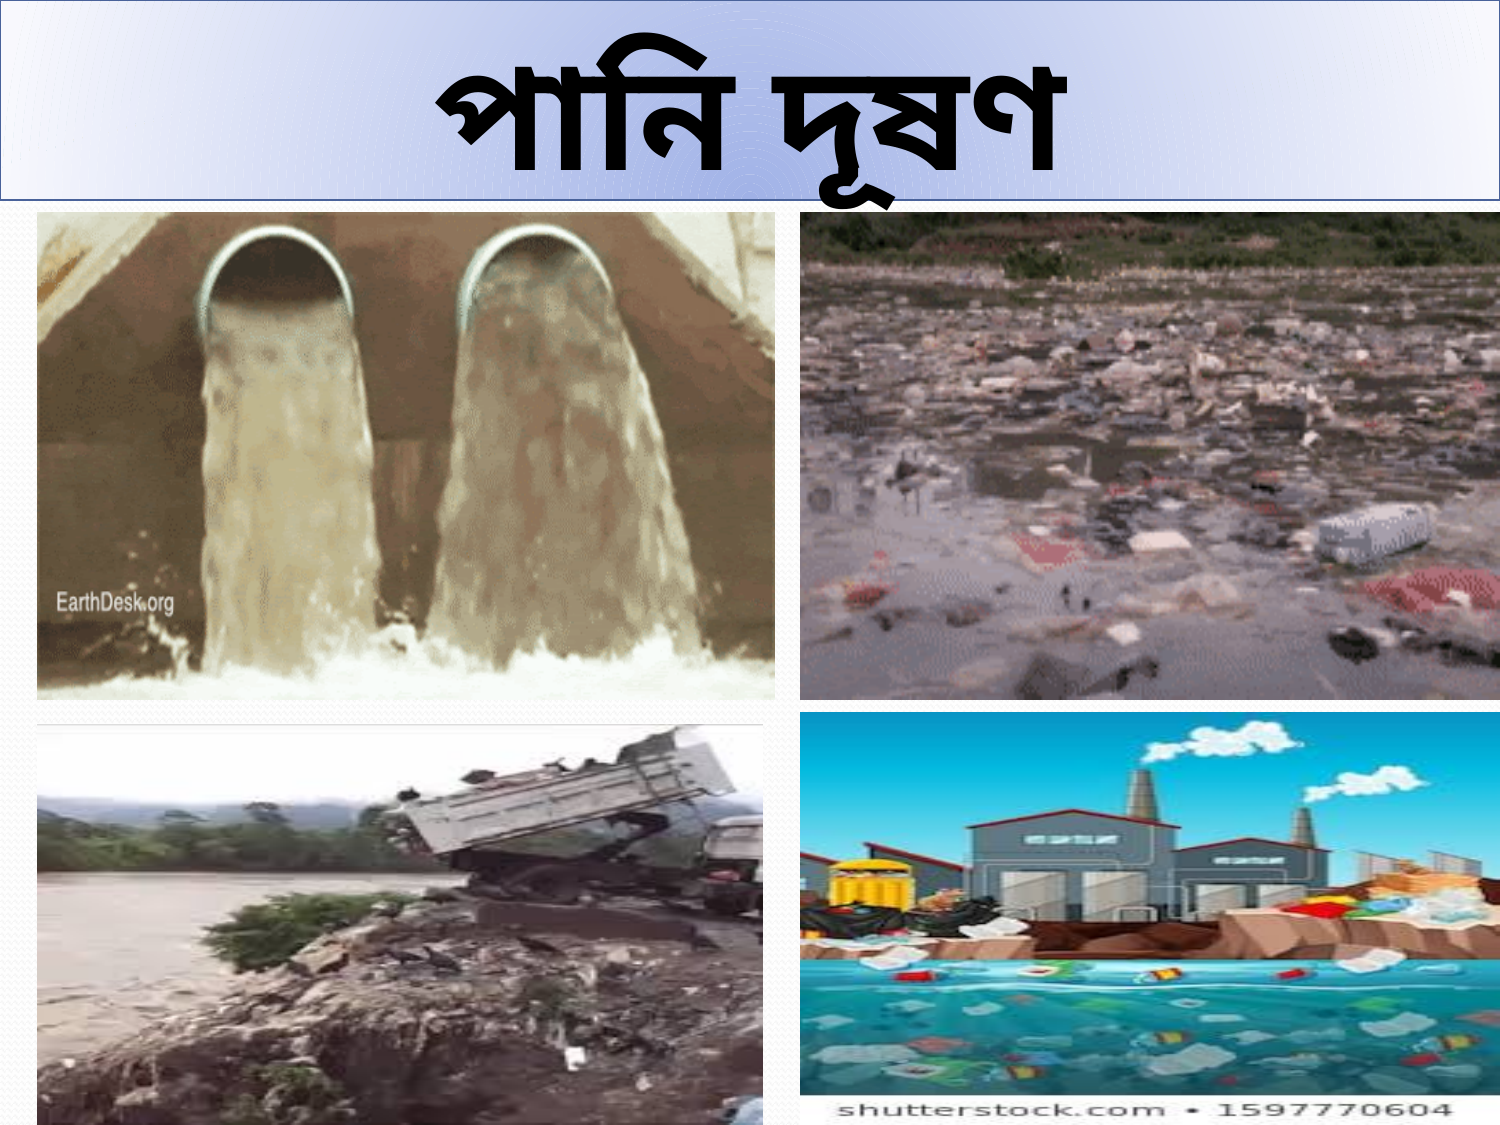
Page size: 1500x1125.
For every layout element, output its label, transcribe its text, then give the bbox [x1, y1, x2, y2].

picture [799, 212, 1500, 701]
picture [799, 712, 1500, 1125]
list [37, 212, 776, 701]
picture [37, 724, 763, 1125]
title পানি দূষণ [0, 0, 1500, 201]
